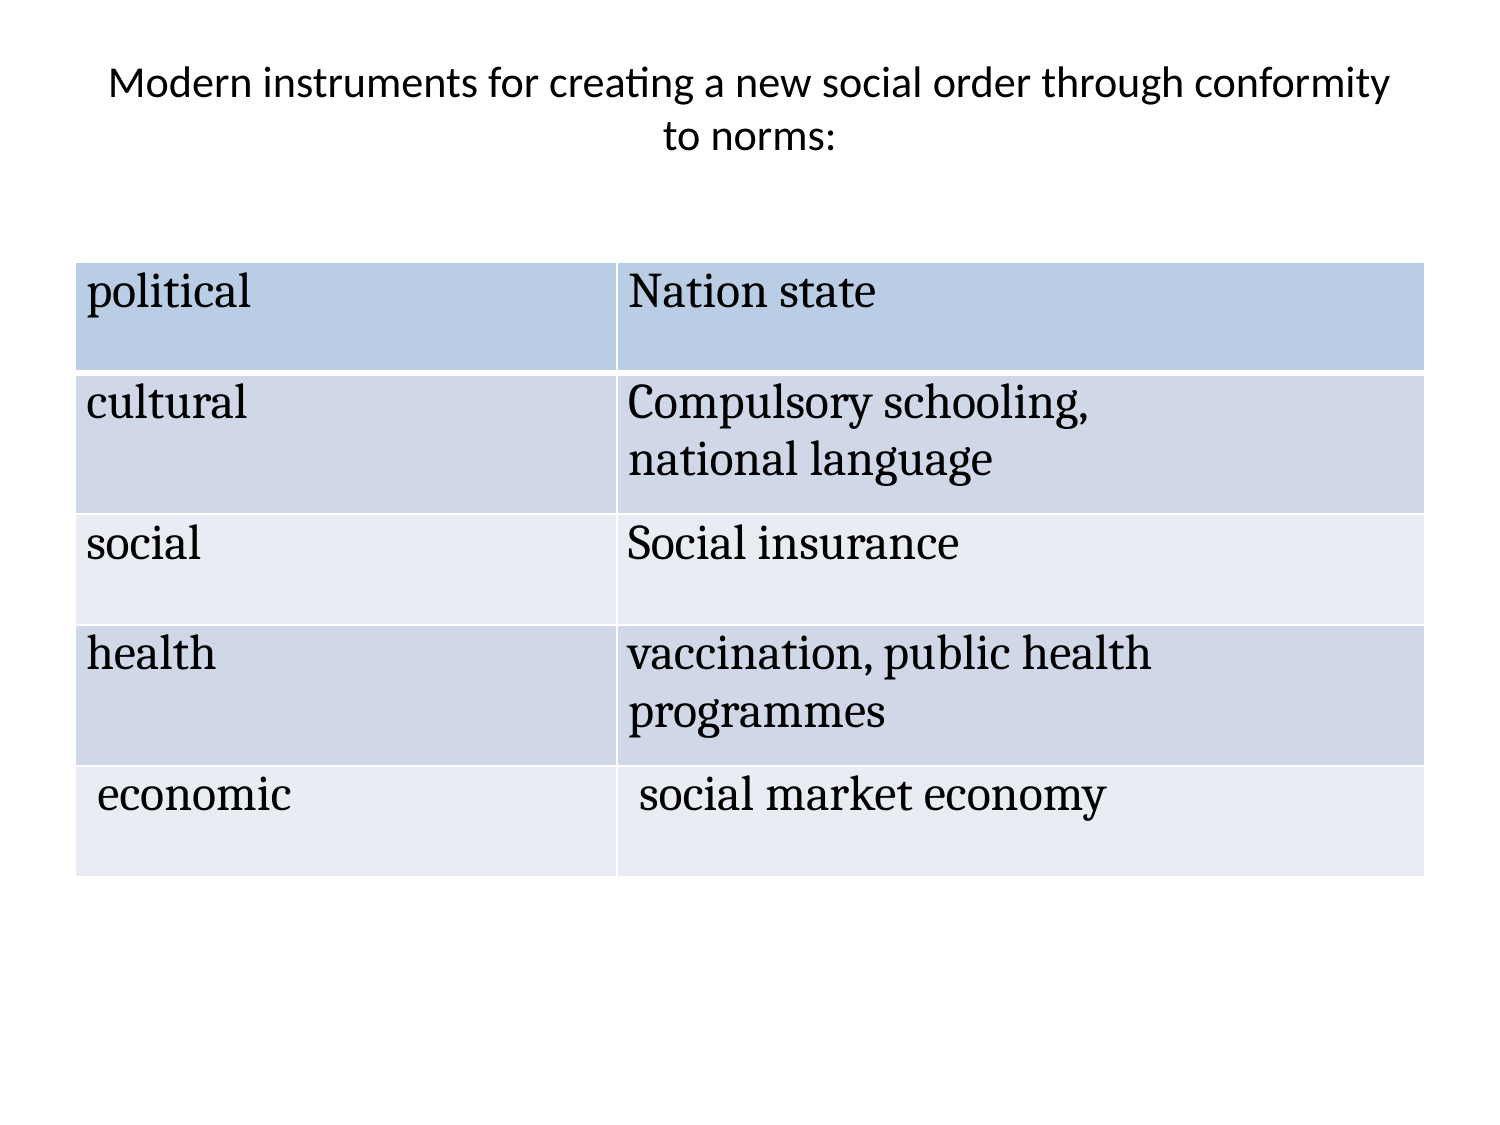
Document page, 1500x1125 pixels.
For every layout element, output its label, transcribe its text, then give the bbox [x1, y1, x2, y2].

table_cell economic [76, 767, 616, 876]
table_cell social market economy [618, 767, 1424, 876]
table_cell health [76, 626, 616, 765]
table_cell Social insurance [618, 515, 1424, 624]
table_header Nation state [618, 263, 1424, 370]
title Modern instruments for creating a new social order through conformity to norms: [75, 45, 1425, 233]
table_cell social [76, 515, 616, 624]
table_header political [76, 263, 616, 370]
table_cell vaccination, public health programmes [618, 626, 1424, 765]
table_cell cultural [76, 376, 616, 513]
table_cell Compulsory schooling, national language [618, 376, 1424, 513]
